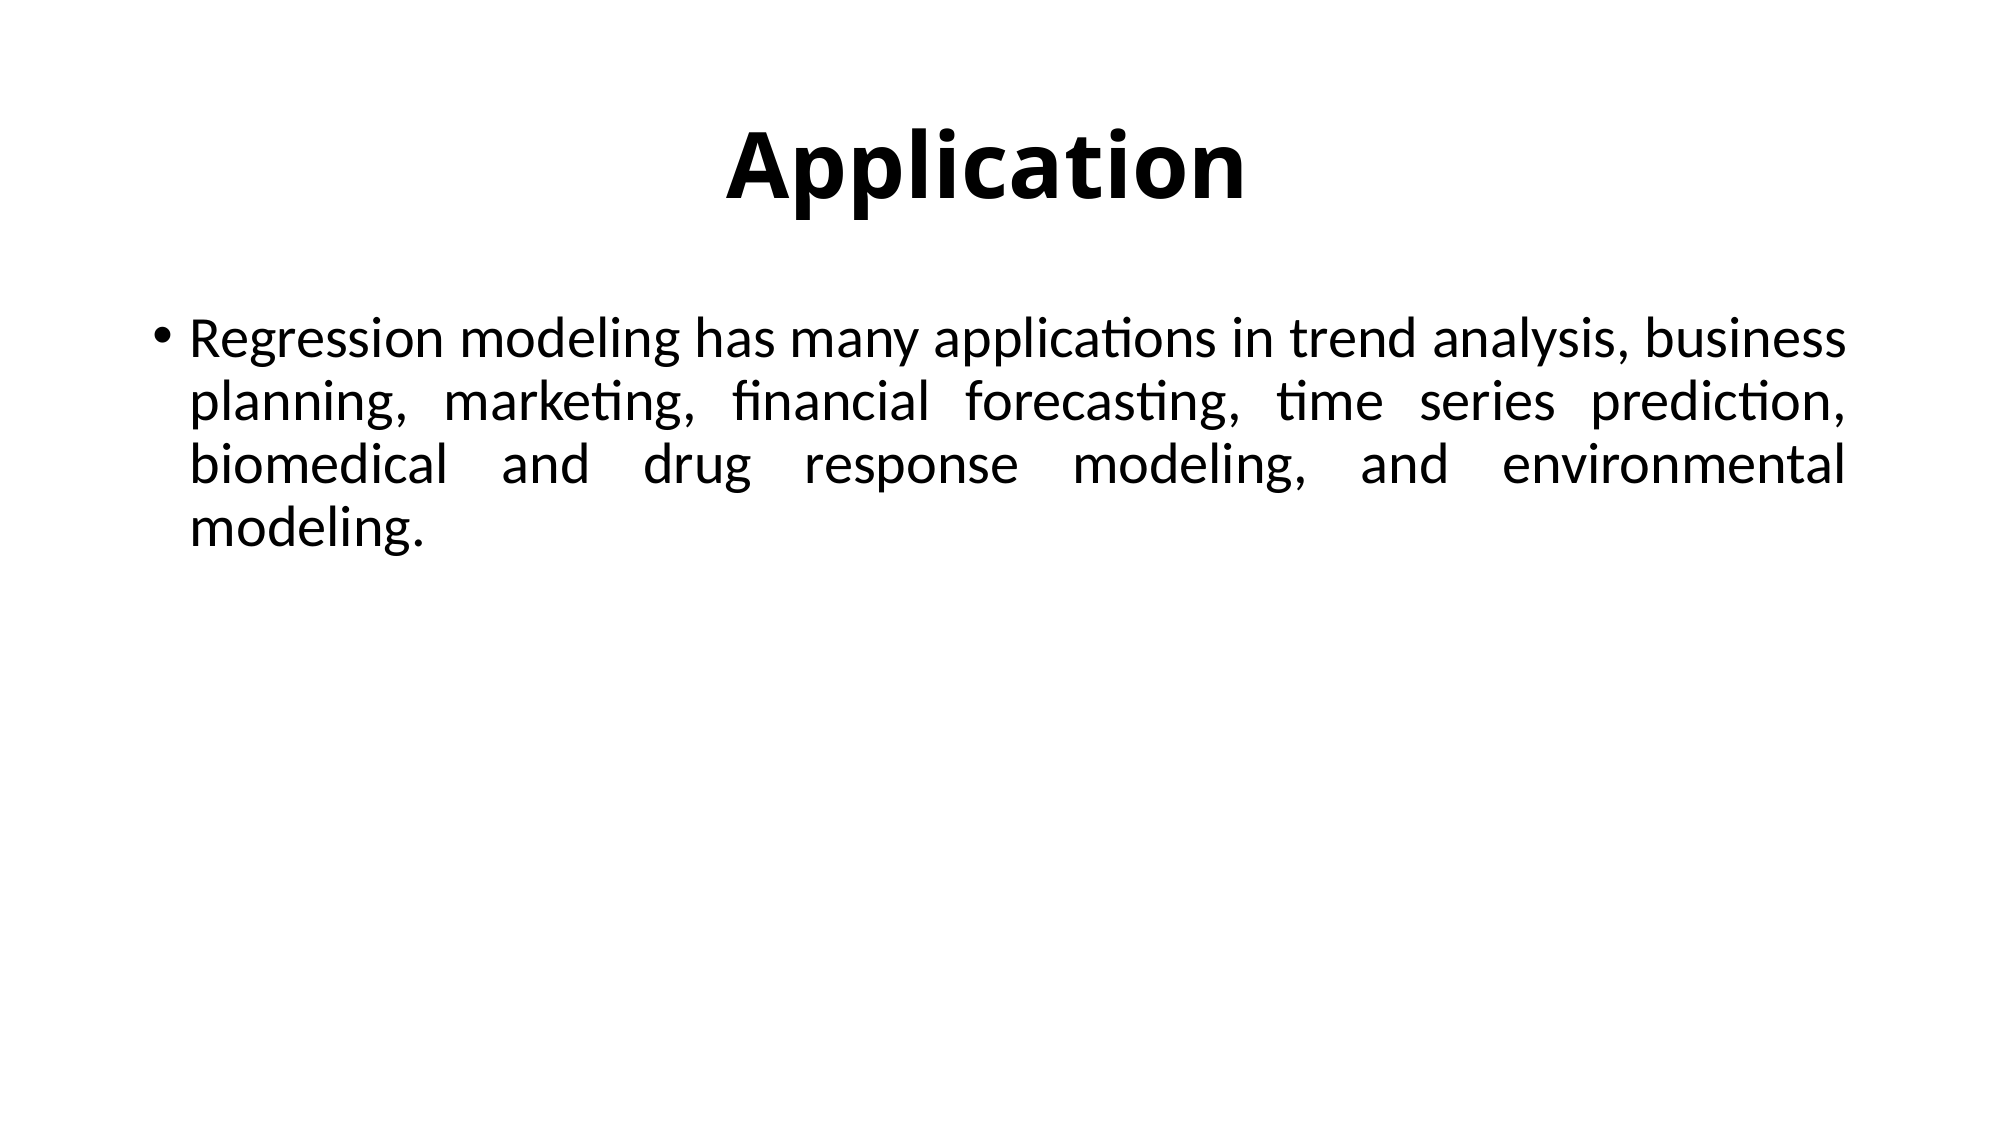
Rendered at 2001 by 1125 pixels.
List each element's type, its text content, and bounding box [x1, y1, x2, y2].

title Application [137, 59, 1863, 278]
list Regression modeling has many applications in trend analysis, business planning, marketing, financial forecasting, time series prediction, biomedical and drug response modeling, and environmental modeling. [137, 299, 1863, 1014]
